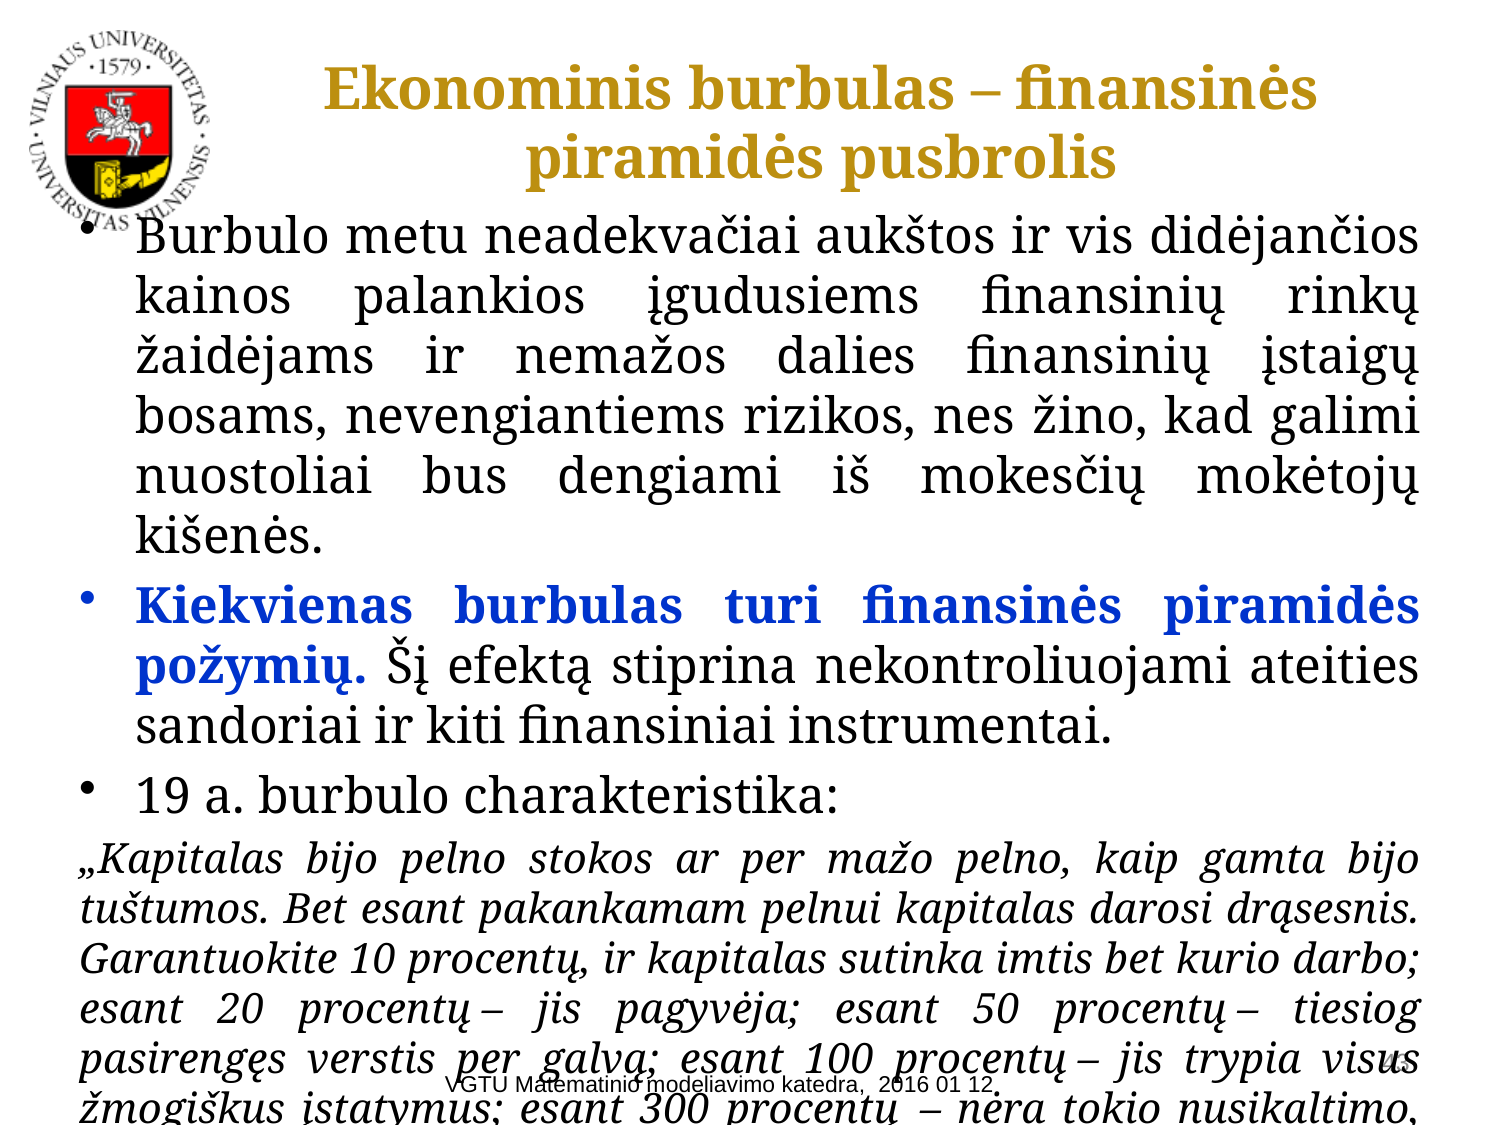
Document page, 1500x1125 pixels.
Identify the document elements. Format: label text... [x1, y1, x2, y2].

slide_number 43 [1074, 1059, 1425, 1100]
picture [29, 30, 210, 231]
text_box VGTU Matematinio modeliavimo katedra, 2016 01 12 [234, 1062, 1204, 1102]
title Ekonominis burbulas – finansinės piramidės pusbrolis [218, 45, 1425, 196]
list Burbulo metu neadekvačiai aukštos ir vis didėjančios kainos palankios įgudusiems finansinių rinkų žaidėjams ir nemažos dalies finansinių įstaigų bosams, nevengiantiems rizikos, nes žino, kad galimi nuostoliai bus dengiami iš mokesčių mokėtojų kišenės. Kiekvienas burbulas turi finansinės piramidės požymių. Šį efektą stiprina nekontroliuojami ateities sandoriai ir kiti finansiniai instrumentai. 19 a. burbulo charakteristika: „Kapitalas bijo pelno stokos ar per mažo pelno, kaip gamta bijo tuštumos. Bet esant pakankamam pelnui kapitalas darosi drąsesnis. Garantuokite 10 procentų, ir kapitalas sutinka imtis bet kurio darbo; esant 20 procentų – jis pagyvėja; esant 50 procentų – tiesiog pasirengęs verstis per galvą; esant 100 procentų – jis trypia visus žmogiškus įstatymus; esant 300 procentų – nėra tokio nusikaltimo, kuriam jis nesiryžtų, kad ir žinodamas, jog gresia kartuvės“ (Diuringas). [64, 196, 1436, 1059]
